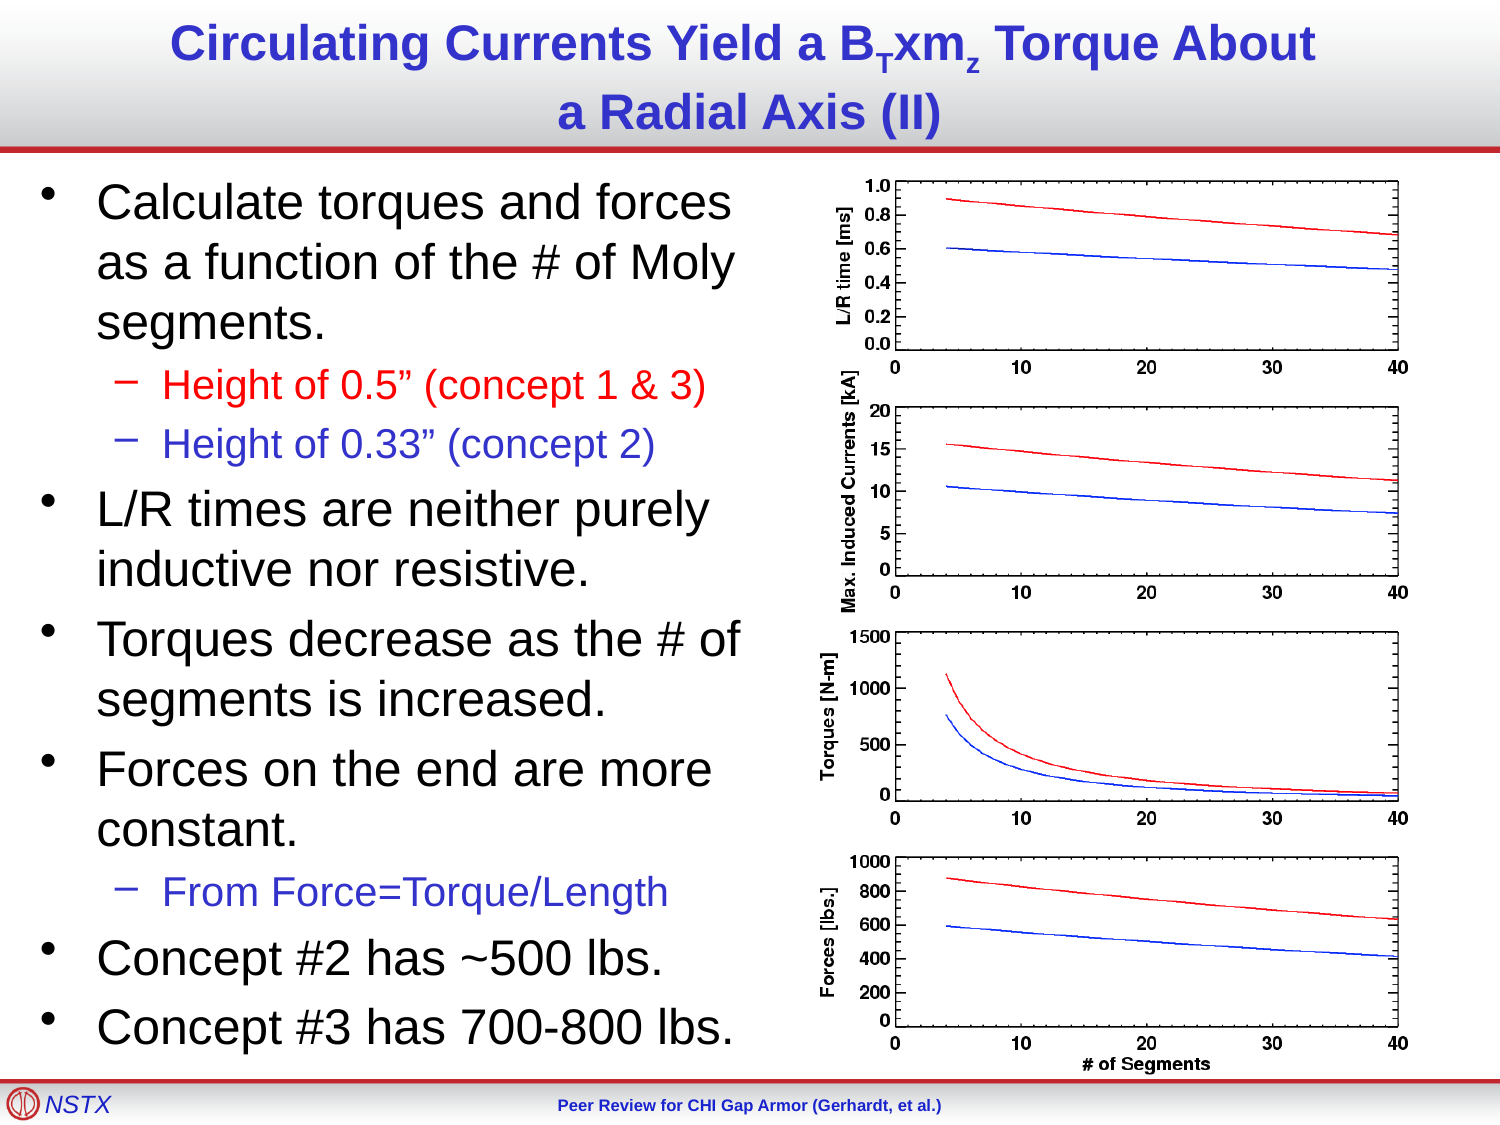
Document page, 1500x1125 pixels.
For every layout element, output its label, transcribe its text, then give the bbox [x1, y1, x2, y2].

list Calculate torques and forces as a function of the # of Moly segments. Height of 0.5” (concept 1 & 3) Height of 0.33” (concept 2) L/R times are neither purely inductive nor resistive. Torques decrease as the # of segments is increased. Forces on the end are more constant. From Force=Torque/Length Concept #2 has ~500 lbs. Concept #3 has 700-800 lbs. [24, 162, 788, 976]
picture [0, 1079, 1500, 1125]
title Circulating Currents Yield a BTxmz Torque About a Radial Axis (II) [0, 0, 1500, 151]
picture [812, 174, 1415, 1076]
